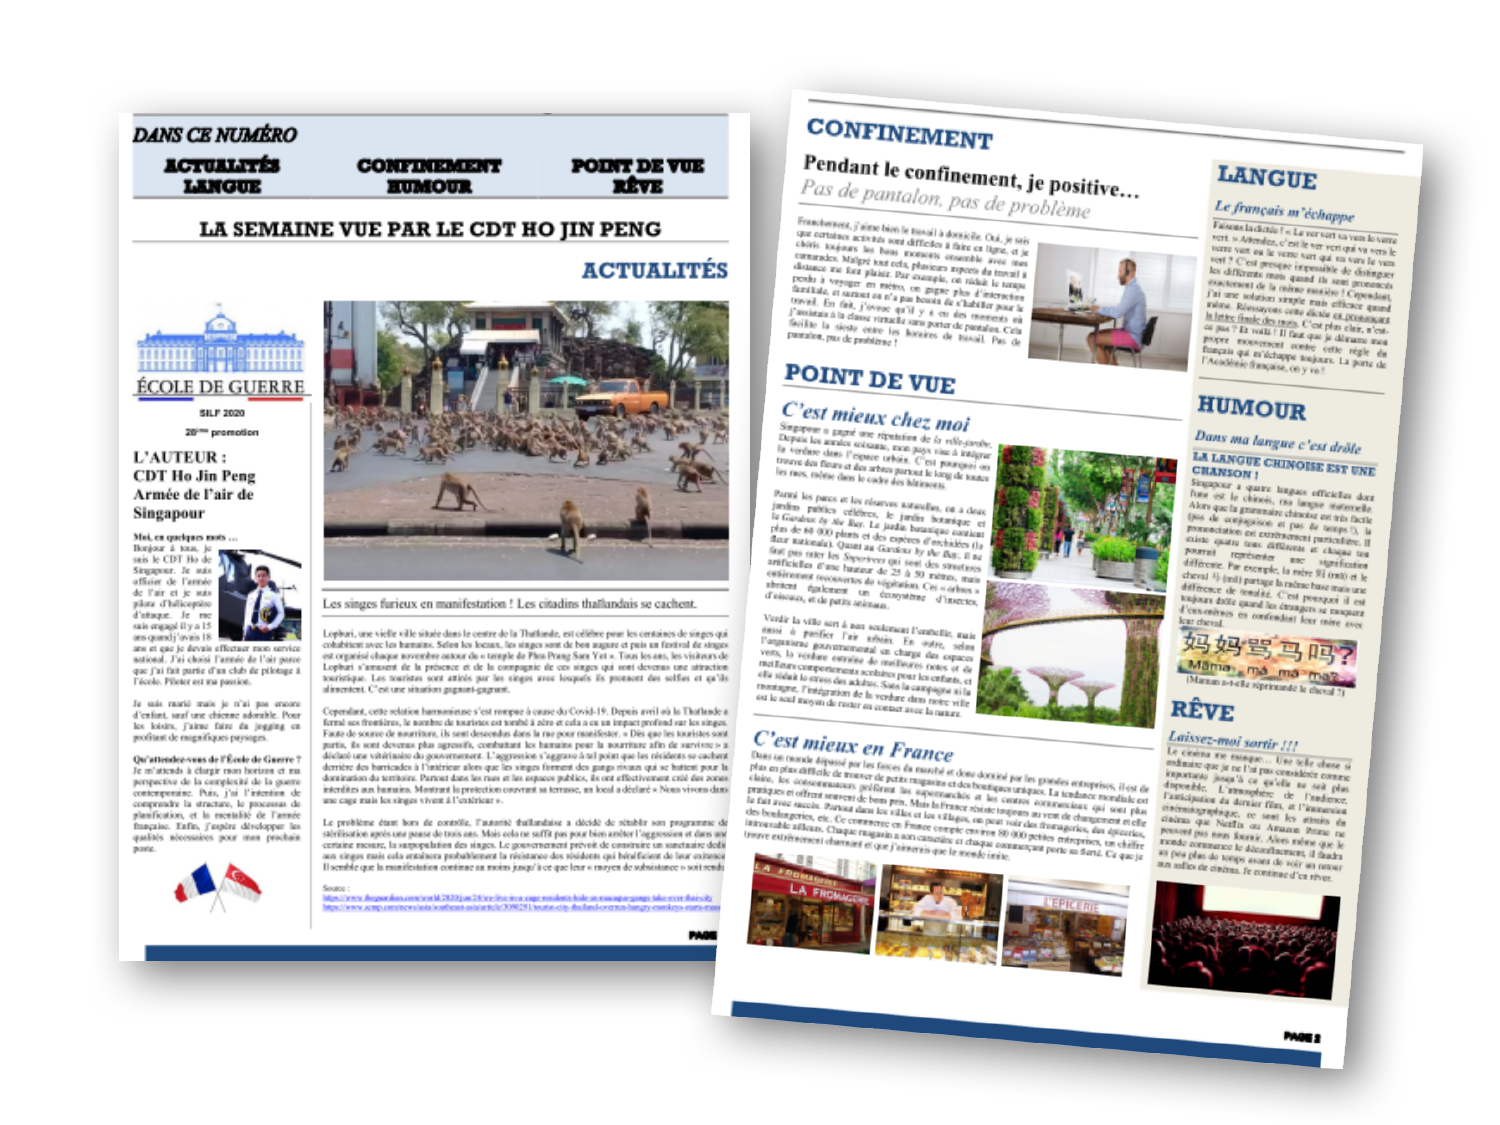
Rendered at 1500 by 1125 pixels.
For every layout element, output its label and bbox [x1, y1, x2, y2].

picture [118, 90, 1423, 1069]
